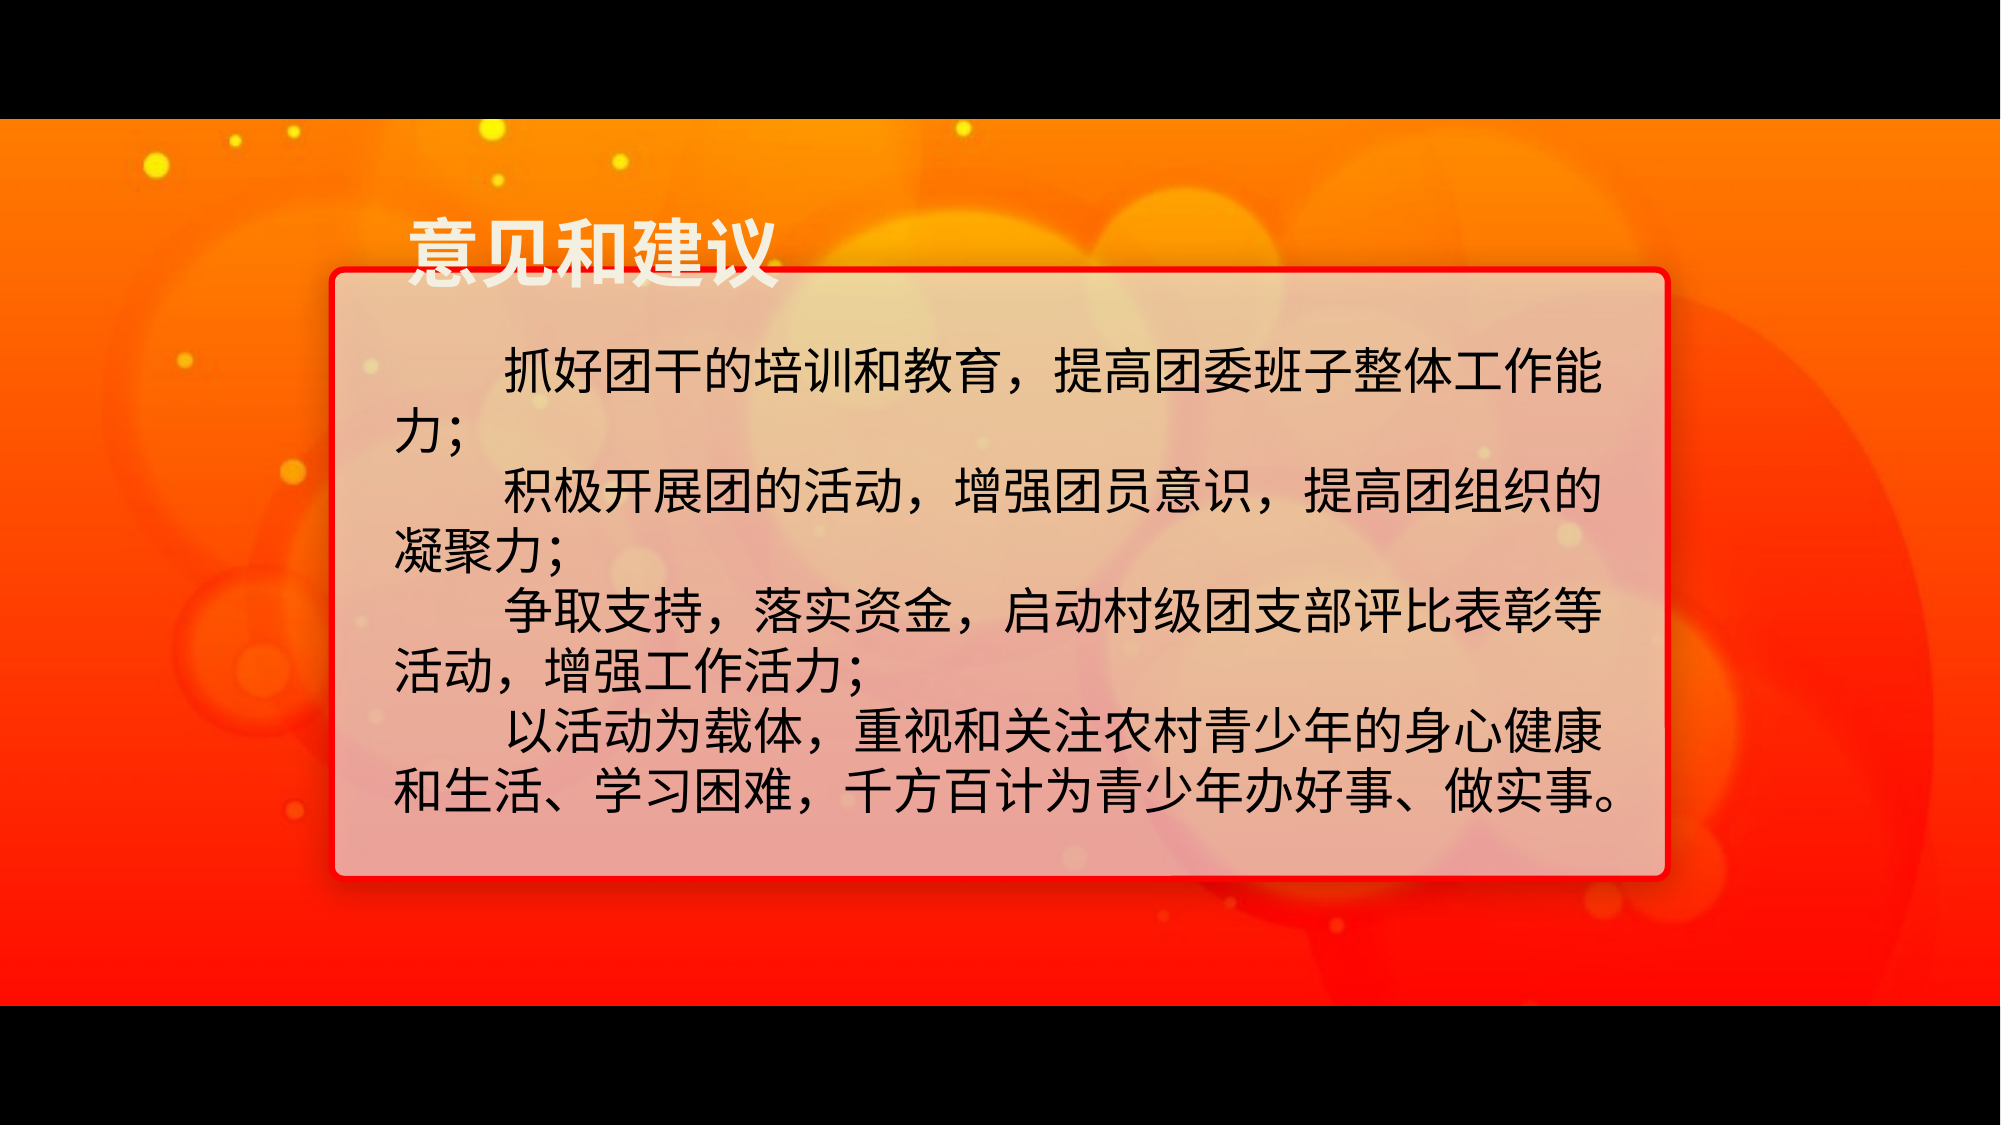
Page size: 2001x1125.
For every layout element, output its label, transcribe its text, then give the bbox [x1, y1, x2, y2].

text_box 抓好团干的培训和教育，提高团委班子整体工作能力； 积极开展团的活动，增强团员意识，提高团组织的凝聚力； 争取支持，落实资金，启动村级团支部评比表彰等活动，增强工作活力； 以活动为载体，重视和关注农村青少年的身心健康和生活、学习困难，千方百计为青少年办好事、做实事。 [378, 332, 1645, 827]
picture [0, 119, 2000, 1006]
text_box 意见和建议 [390, 199, 860, 304]
text_box [330, 268, 1669, 880]
